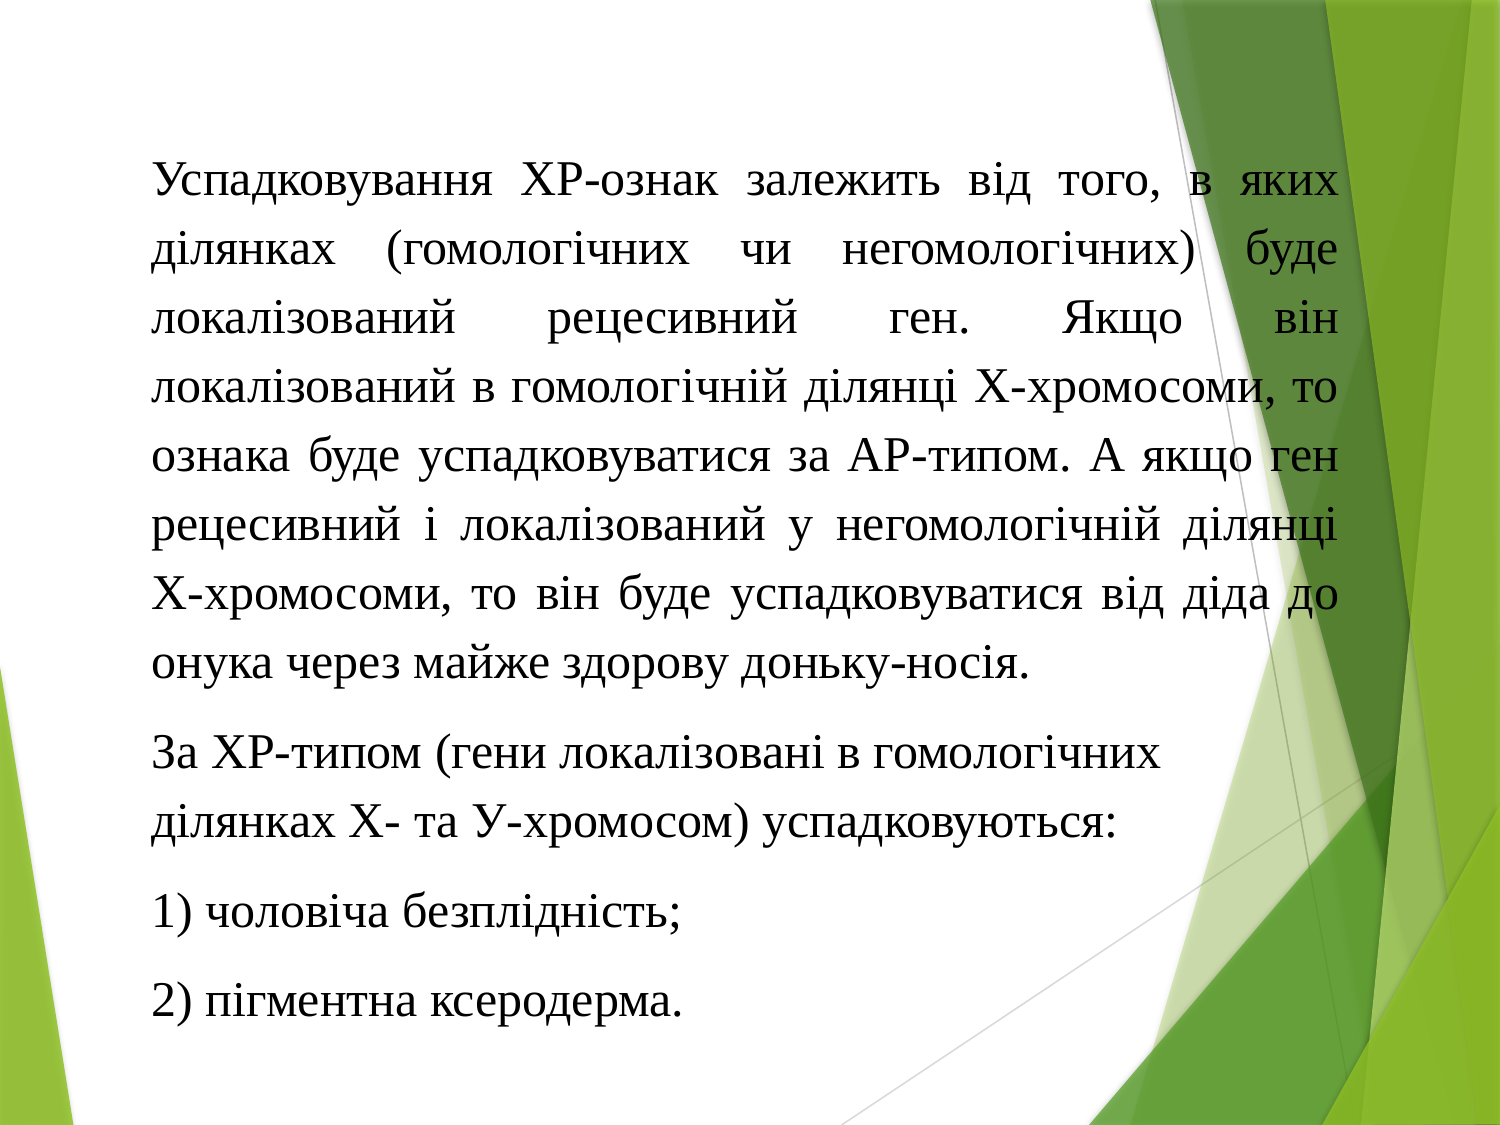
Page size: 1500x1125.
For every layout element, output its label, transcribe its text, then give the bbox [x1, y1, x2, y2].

text_box Успадковування ХР-ознак залежить від того, в яких ділянках (гомологічних чи негомологічних) буде локалізований рецесивний ген. Якщо він локалізований в гомологічній ділянці Х-хромосоми, то ознака буде успадковуватися за АР-типом. А якщо ген рецесивний і локалізований у негомологічній ділянці Х-хромосоми, то він буде успадковуватися від діда до онука через майже здорову доньку-носія. За ХР-типом (гени локалізовані в гомологічних ділянках X- та У-хромосом) успадковуються: 1) чоловіча безплідність; 2) пігментна ксеродерма. [136, 129, 1355, 1035]
